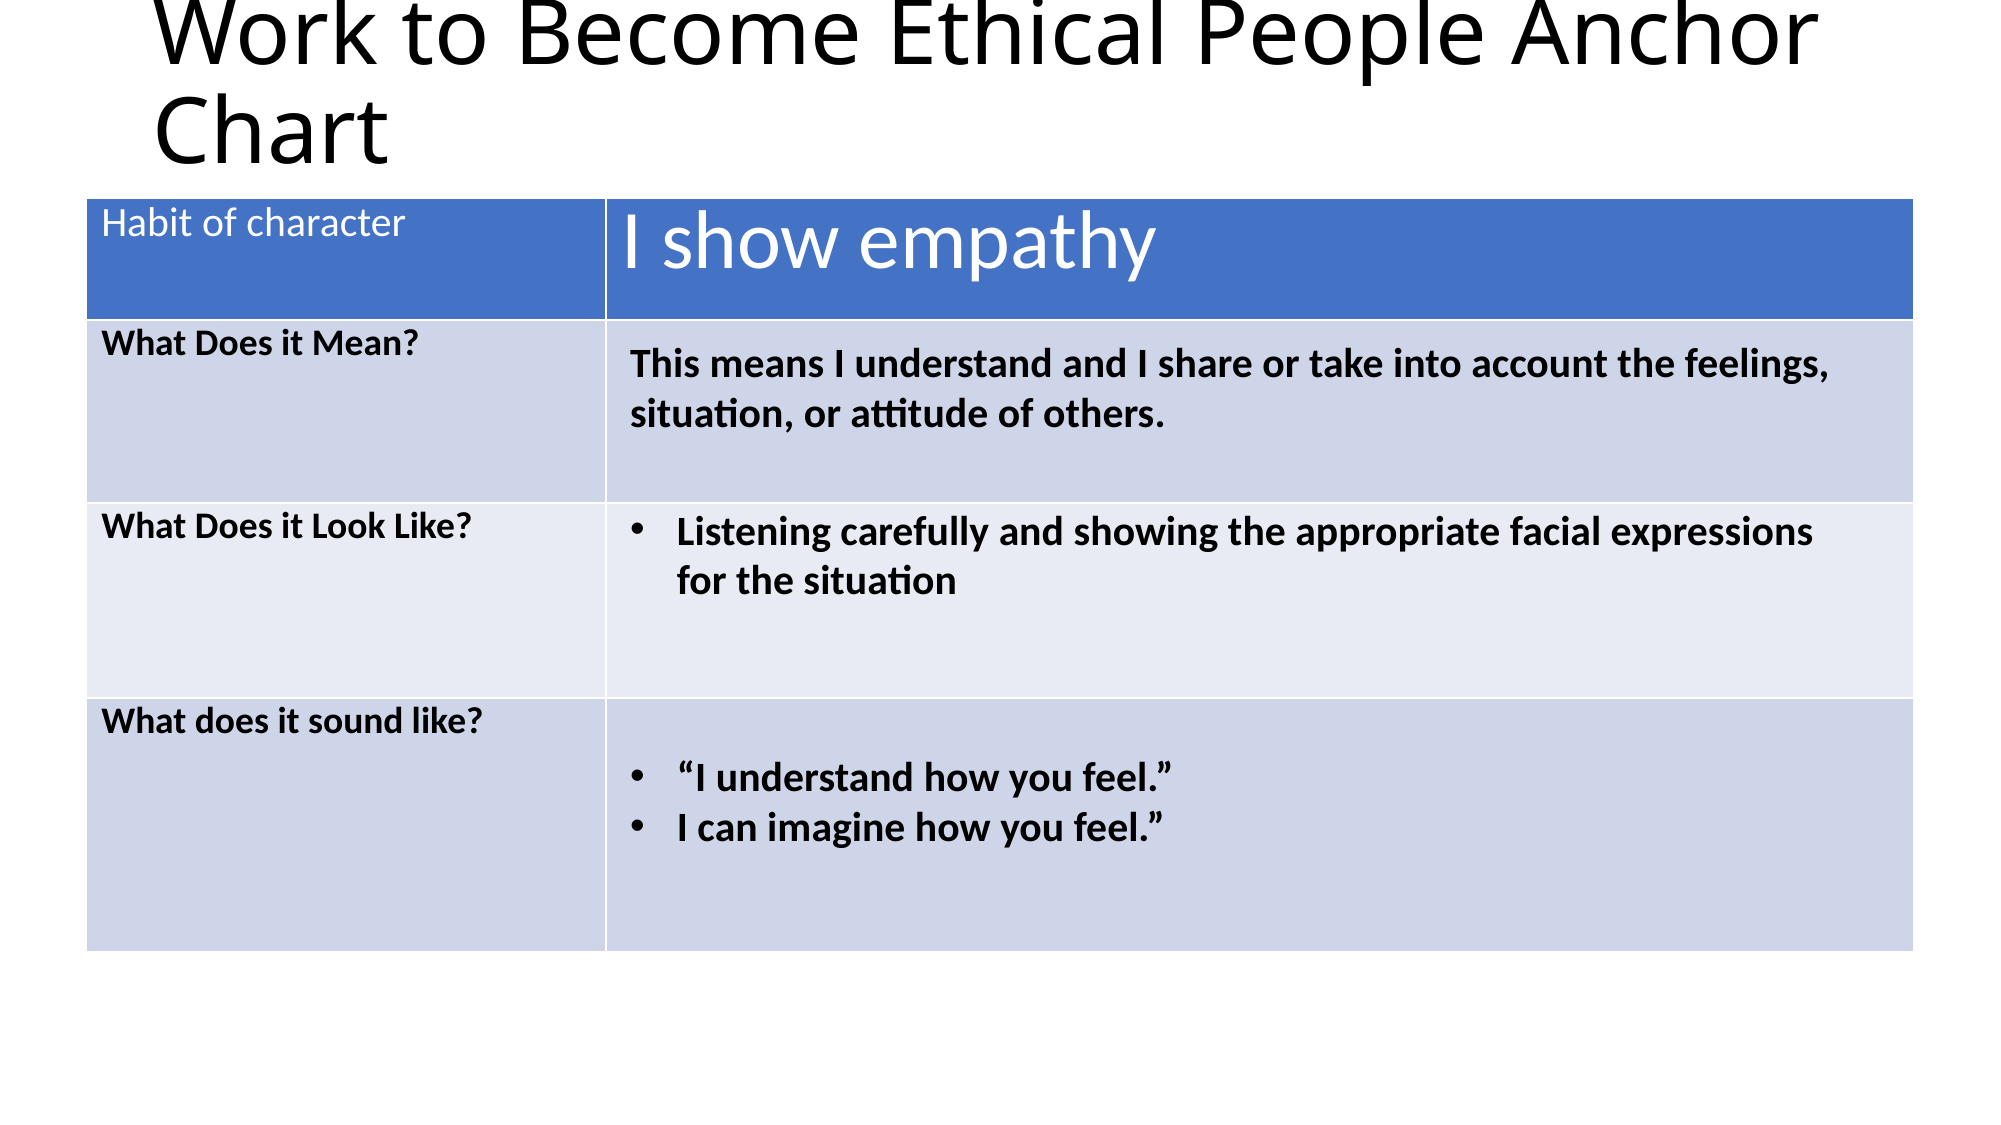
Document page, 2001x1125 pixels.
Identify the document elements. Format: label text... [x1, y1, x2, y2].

text_box “I understand how you feel.” I can imagine how you feel.” [615, 742, 1869, 858]
table_cell [607, 504, 1913, 697]
table_cell What Does it Look Like? [87, 504, 605, 697]
table_header Habit of character [87, 199, 605, 319]
table_cell What does it sound like? [87, 699, 605, 951]
title Work to Become Ethical People Anchor Chart [137, 12, 1863, 157]
table_cell What Does it Mean? [87, 321, 605, 502]
text_box Listening carefully and showing the appropriate facial expressions for the situation [615, 495, 1869, 611]
text_box This means I understand and I share or take into account the feelings, situation, or attitude of others. [615, 328, 1857, 444]
table_cell [607, 321, 1913, 502]
table_header I show empathy [607, 199, 1913, 319]
table_cell [607, 699, 1913, 951]
